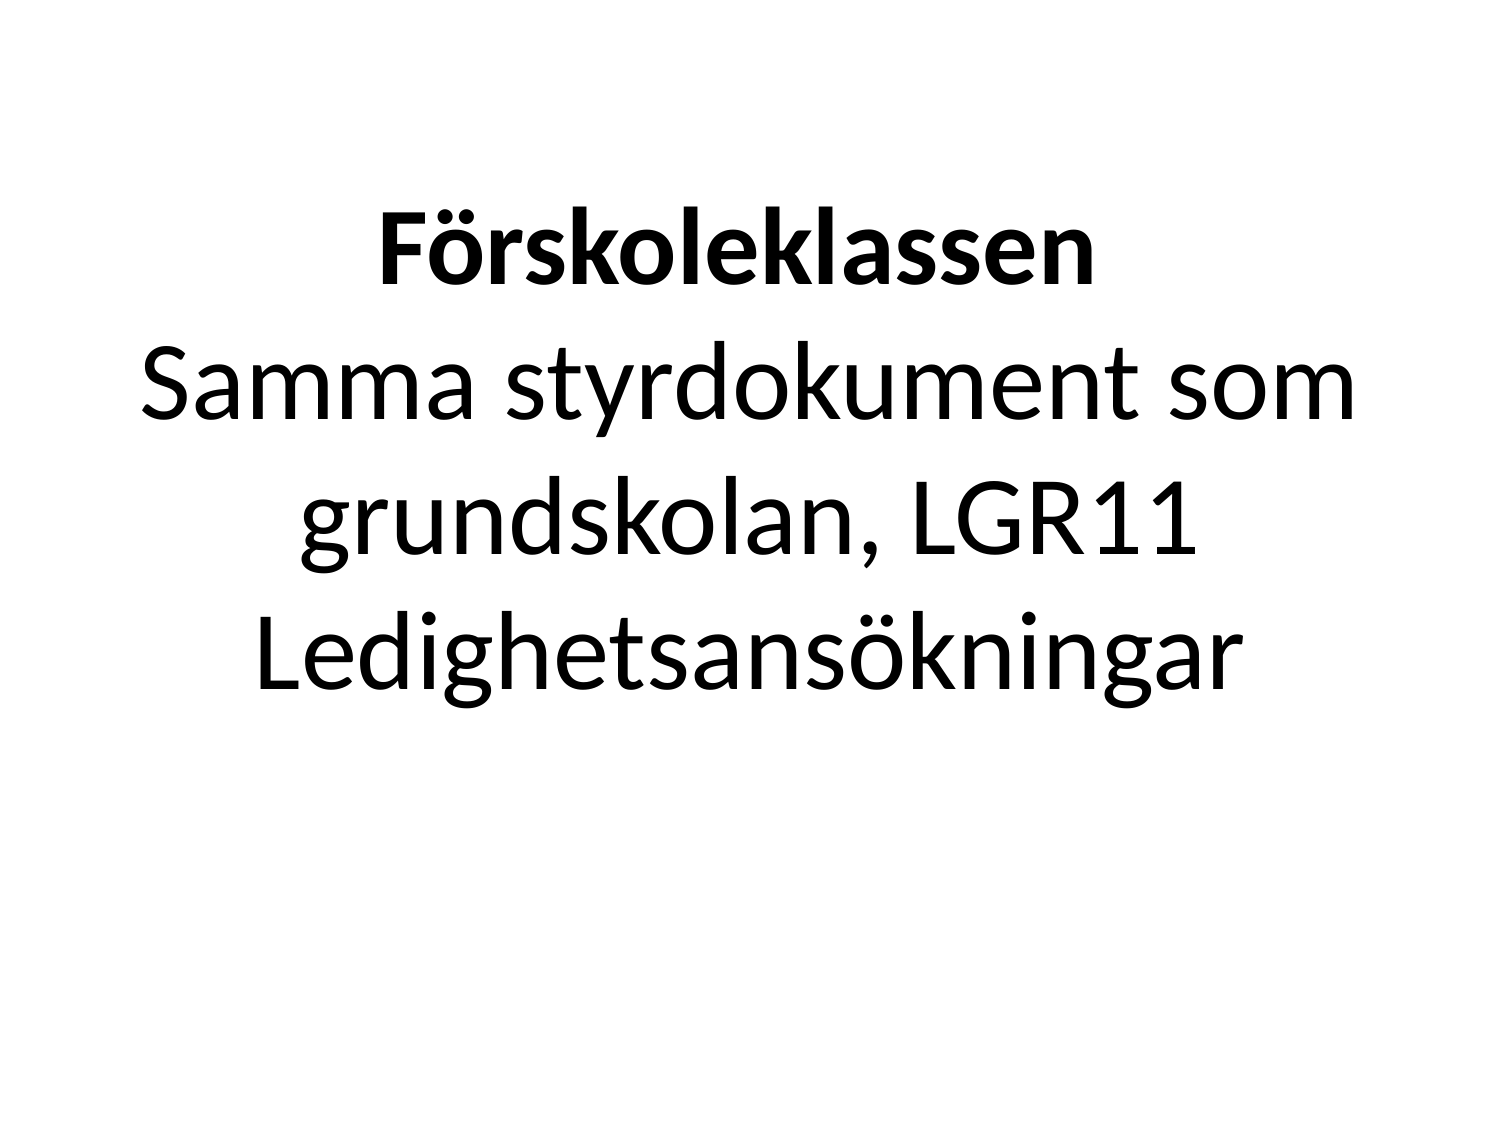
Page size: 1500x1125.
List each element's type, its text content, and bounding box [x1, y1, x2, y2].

title Förskoleklassen Samma styrdokument som grundskolan, LGR11 Ledighetsansökningar [75, 45, 1425, 976]
